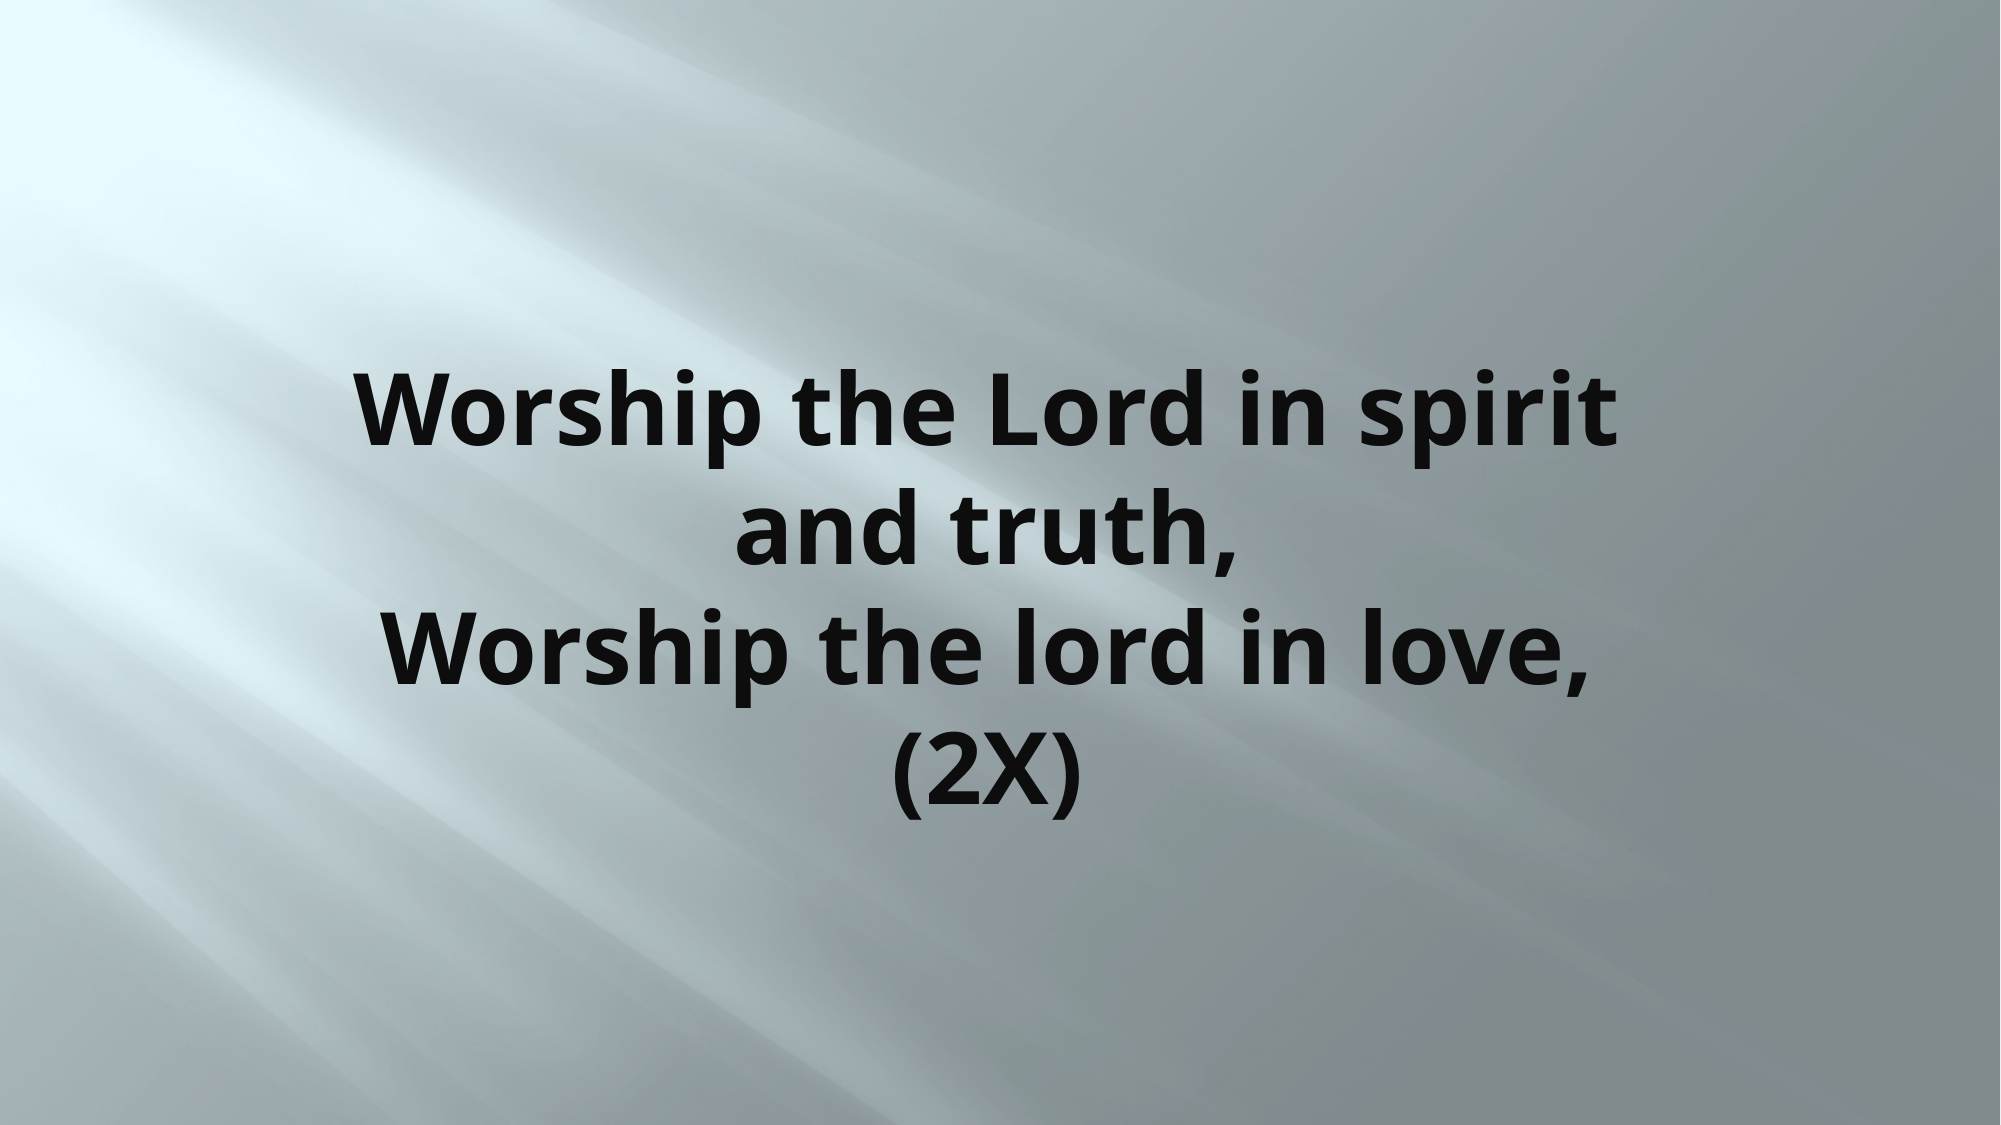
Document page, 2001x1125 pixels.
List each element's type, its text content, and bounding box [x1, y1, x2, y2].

title Worship the Lord in spirit and truth, Worship the lord in love, (2X) [312, 87, 1663, 825]
